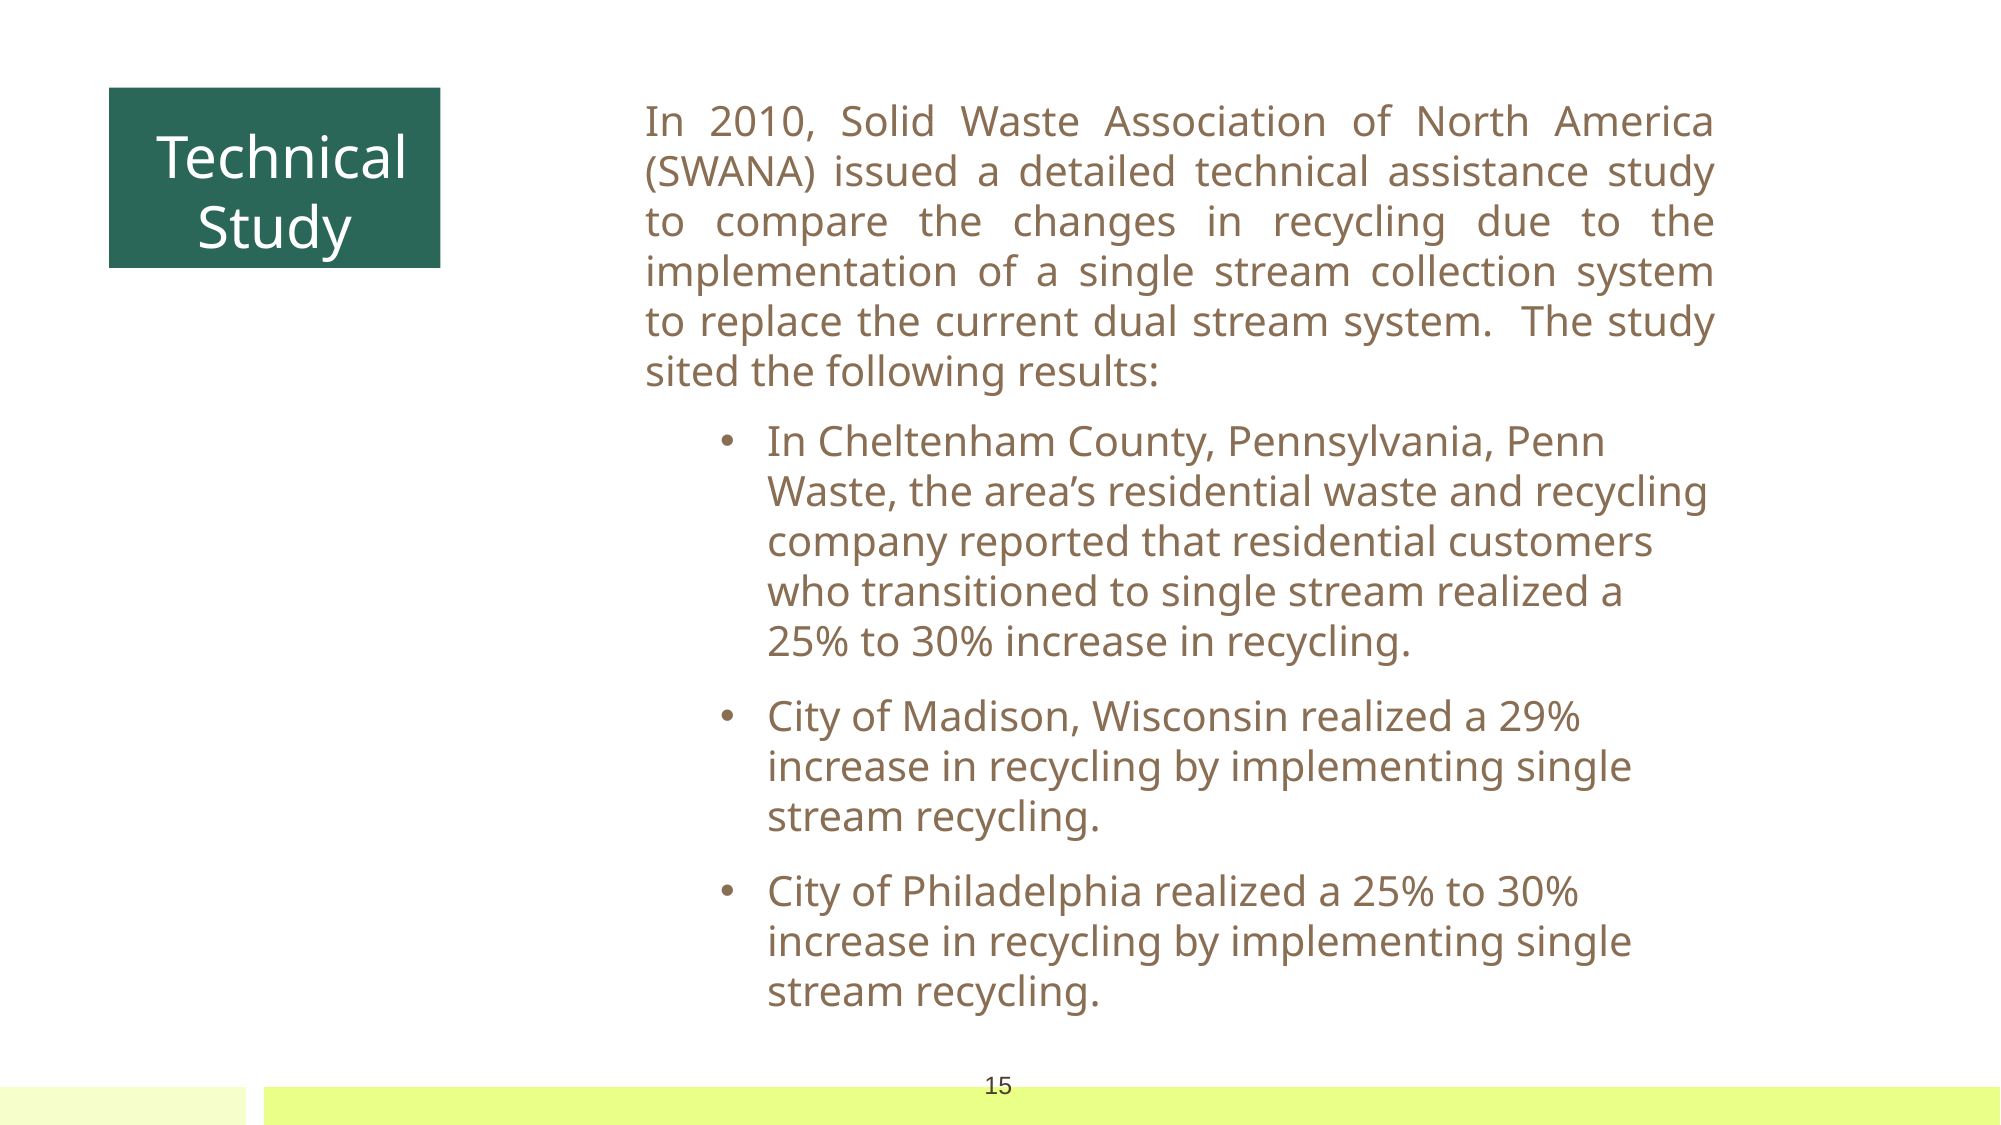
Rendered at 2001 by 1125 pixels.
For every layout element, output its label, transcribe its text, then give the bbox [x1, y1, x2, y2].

text_box In 2010, Solid Waste Association of North America (SWANA) issued a detailed technical assistance study to compare the changes in recycling due to the implementation of a single stream collection system to replace the current dual stream system. The study sited the following results: In Cheltenham County, Pennsylvania, Penn Waste, the area’s residential waste and recycling company reported that residential customers who transitioned to single stream realized a 25% to 30% increase in recycling. City of Madison, Wisconsin realized a 29% increase in recycling by implementing single stream recycling. City of Philadelphia realized a 25% to 30% increase in recycling by implementing single stream recycling. [630, 87, 1731, 1023]
title Technical Study [109, 87, 441, 268]
